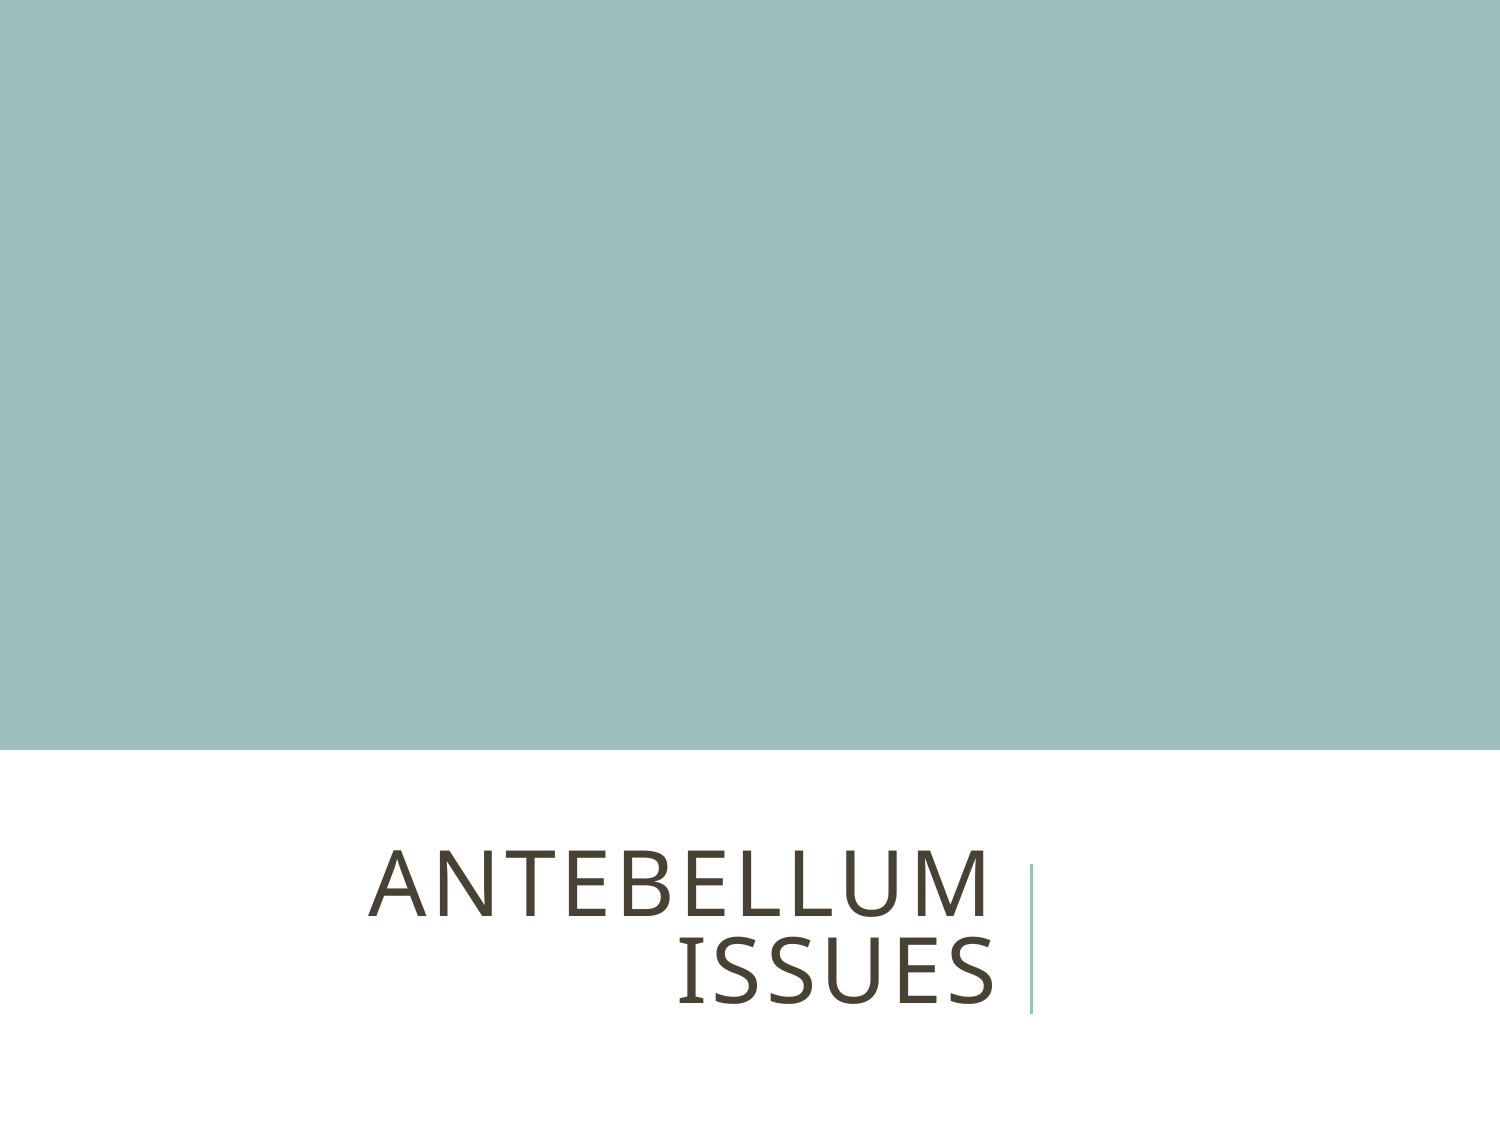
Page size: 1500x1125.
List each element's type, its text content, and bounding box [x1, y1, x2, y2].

title Antebellum Issues [56, 813, 1013, 1054]
